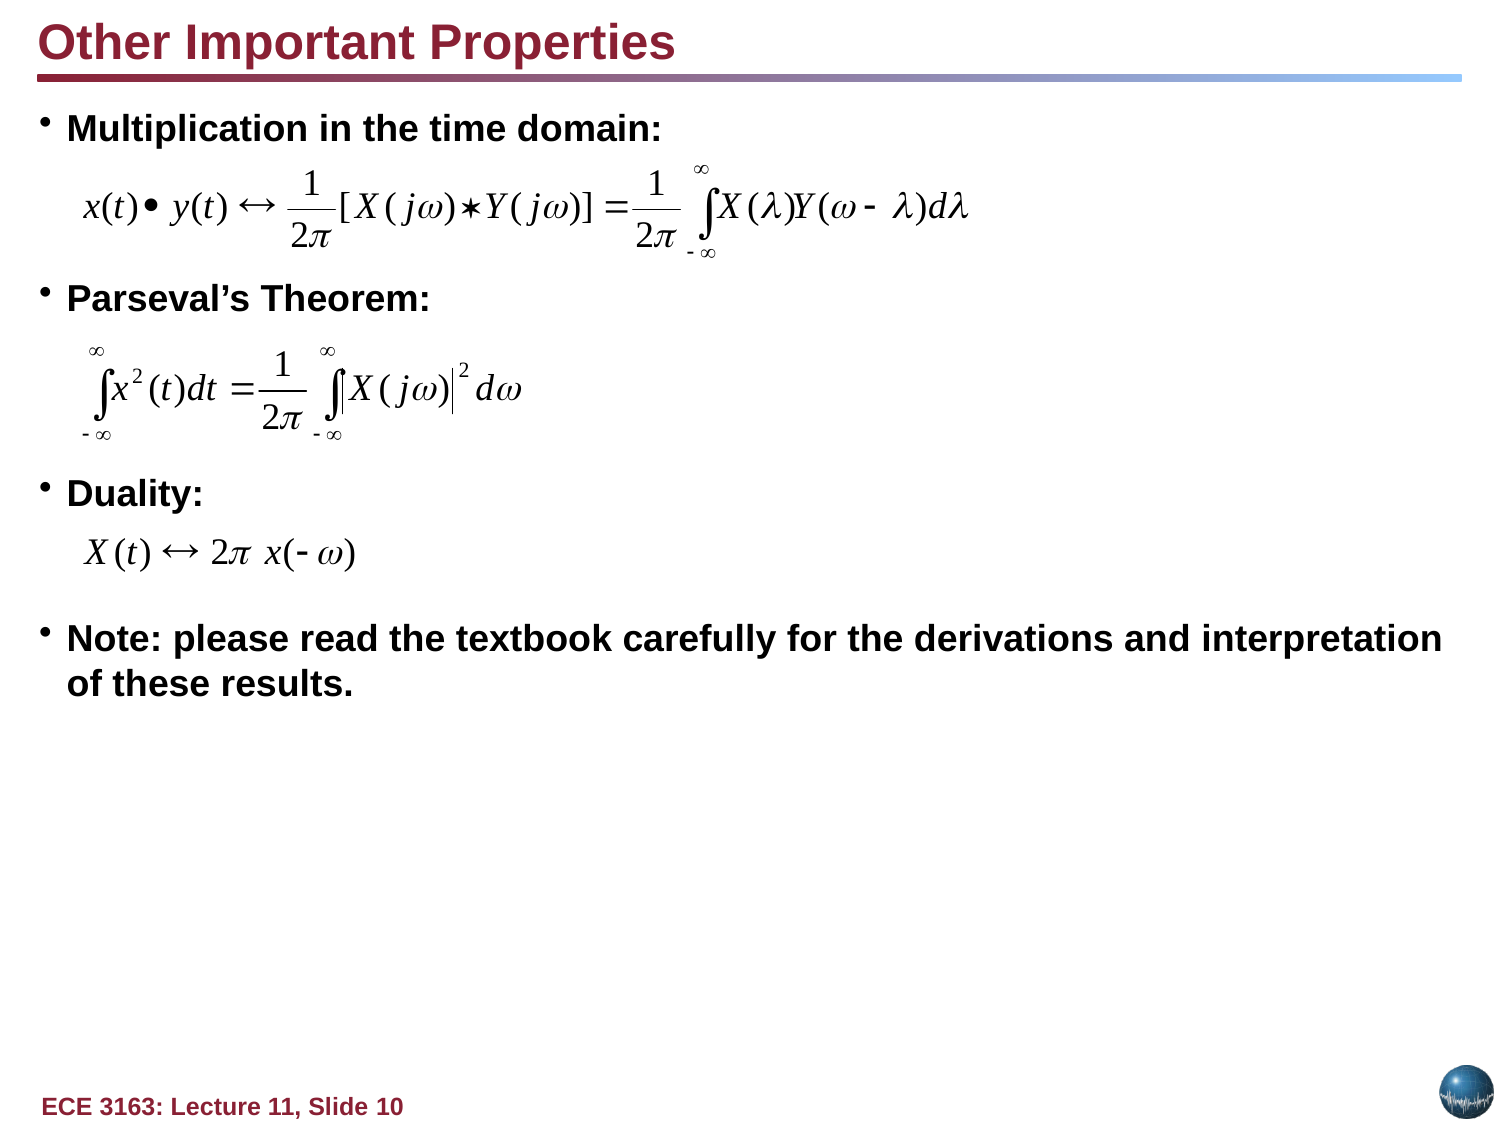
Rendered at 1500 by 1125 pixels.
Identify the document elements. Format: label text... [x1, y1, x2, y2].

picture [1439, 1065, 1494, 1119]
text_box Other Important Properties [37, 9, 1445, 70]
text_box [75, 149, 977, 266]
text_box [75, 530, 364, 581]
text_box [75, 331, 530, 448]
text_box Multiplication in the time domain: Parseval’s Theorem: Duality: Note: please read the textbook carefully for the derivations and interpretation of these results. [39, 103, 1459, 704]
